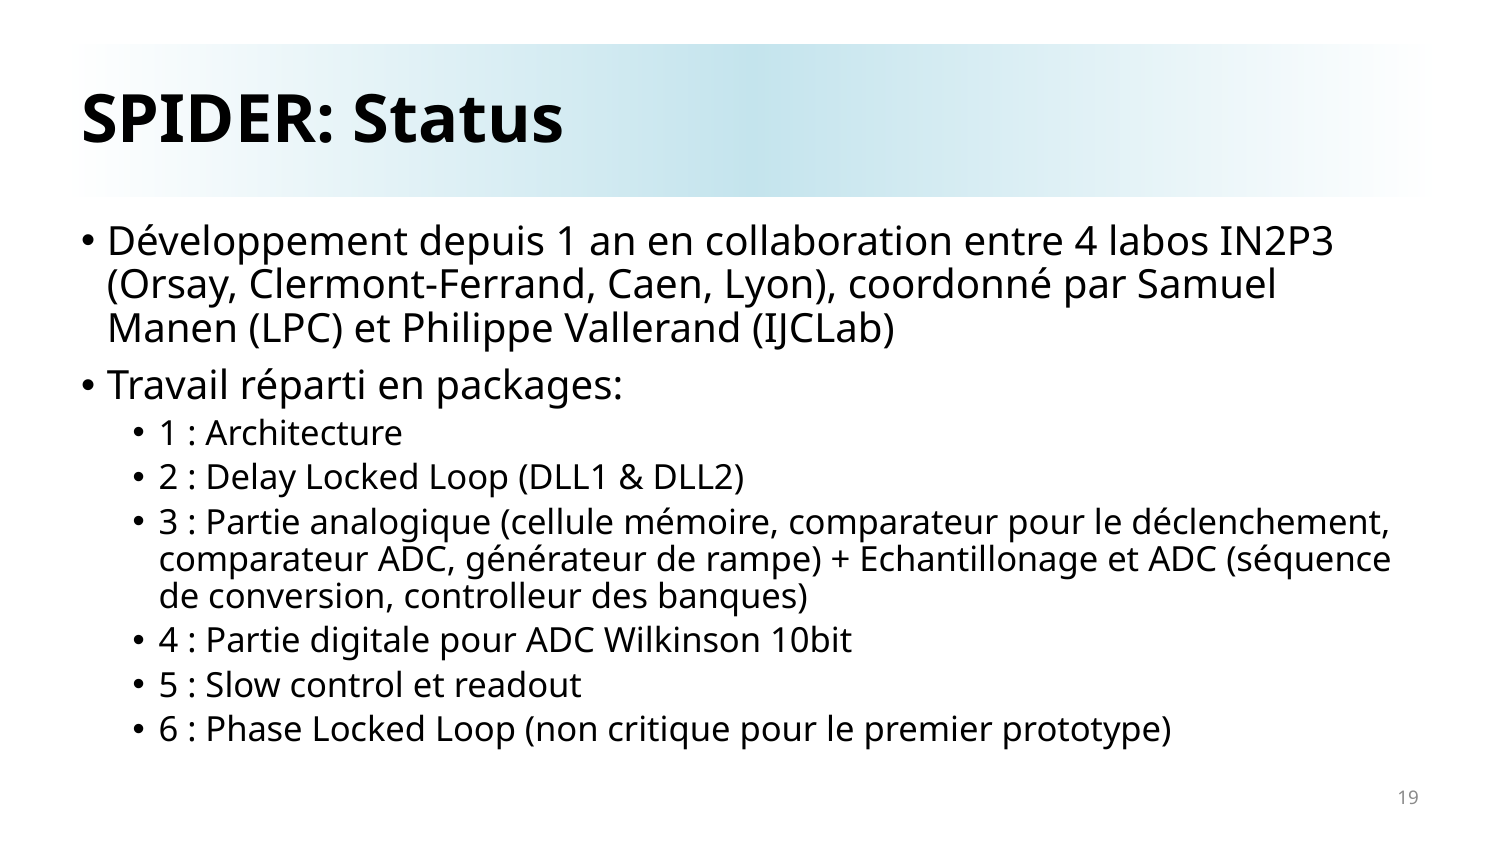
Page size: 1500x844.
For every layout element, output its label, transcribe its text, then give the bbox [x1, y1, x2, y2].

title SPIDER: Status [66, 44, 1434, 197]
list Développement depuis 1 an en collaboration entre 4 labos IN2P3 (Orsay, Clermont-Ferrand, Caen, Lyon), coordonné par Samuel Manen (LPC) et Philippe Vallerand (IJCLab) Travail réparti en packages: 1 : Architecture 2 : Delay Locked Loop (DLL1 & DLL2) 3 : Partie analogique (cellule mémoire, comparateur pour le déclenchement, comparateur ADC, générateur de rampe) + Echantillonage et ADC (séquence de conversion, controlleur des banques) 4 : Partie digitale pour ADC Wilkinson 10bit 5 : Slow control et readout 6 : Phase Locked Loop (non critique pour le premier prototype) [66, 213, 1434, 760]
slide_number 19 [1096, 776, 1434, 822]
